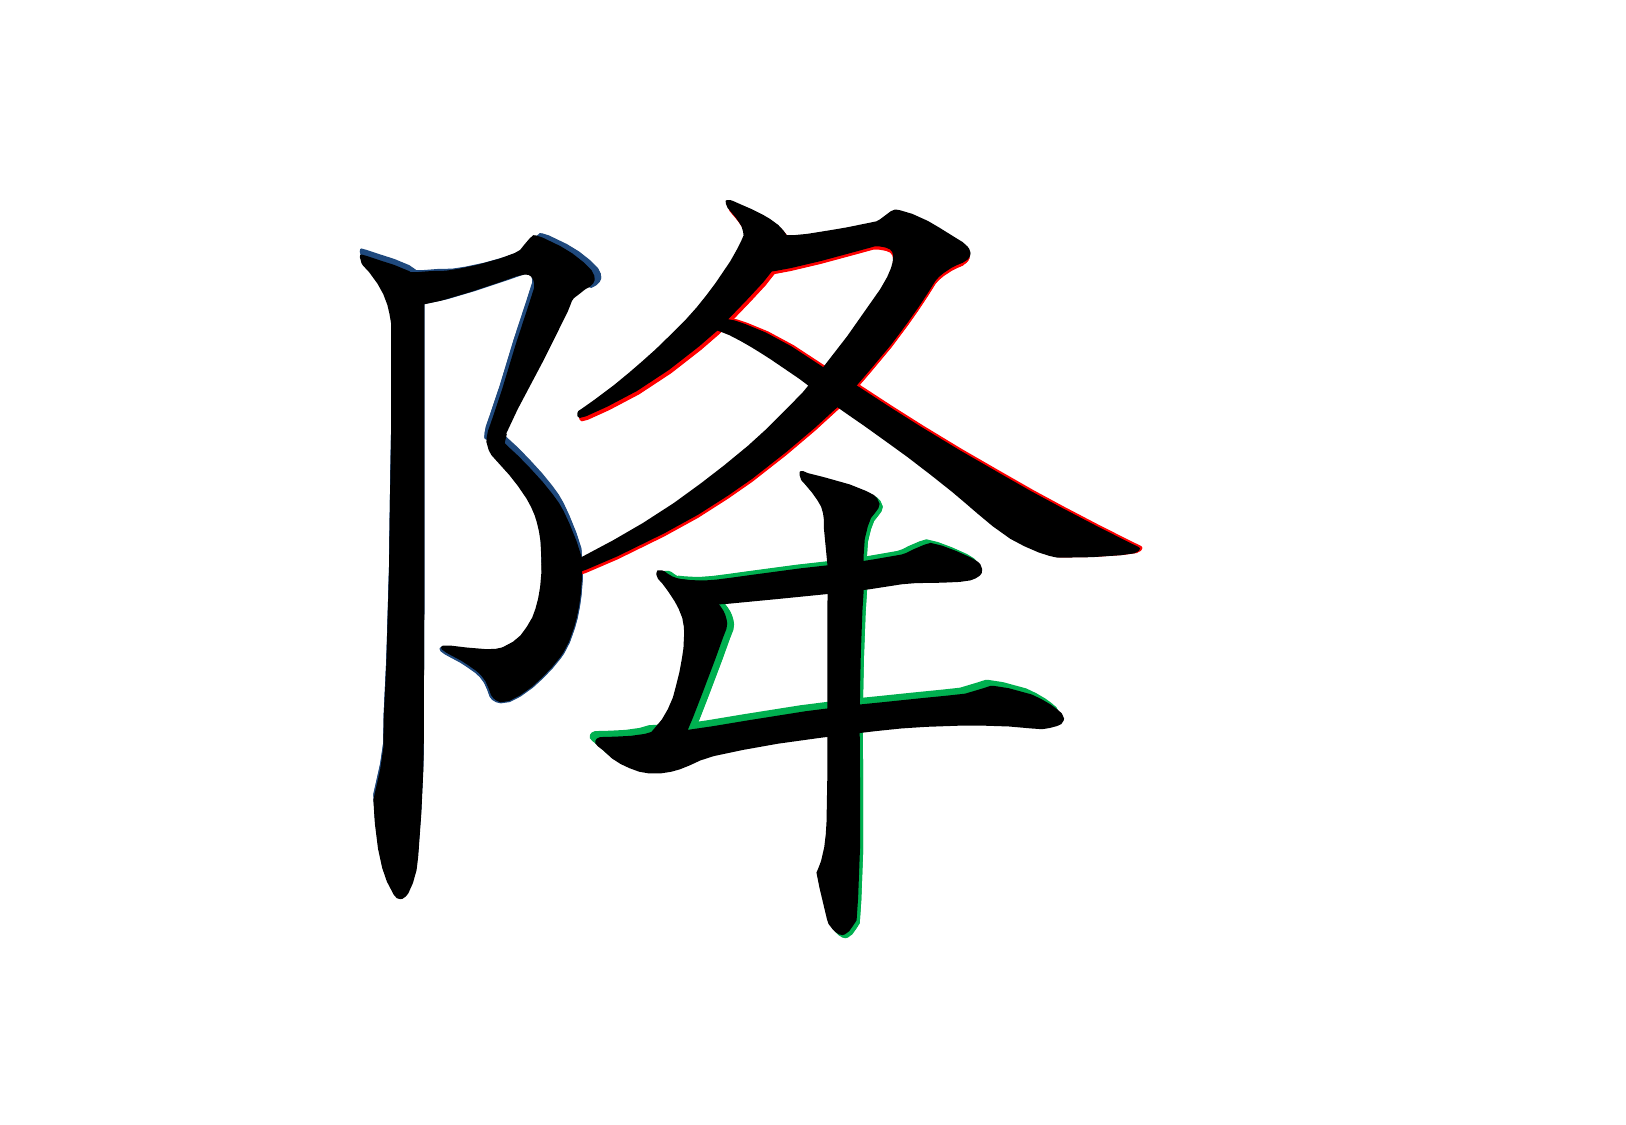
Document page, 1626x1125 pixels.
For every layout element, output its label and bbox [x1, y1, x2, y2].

text_box [359, 199, 1141, 936]
